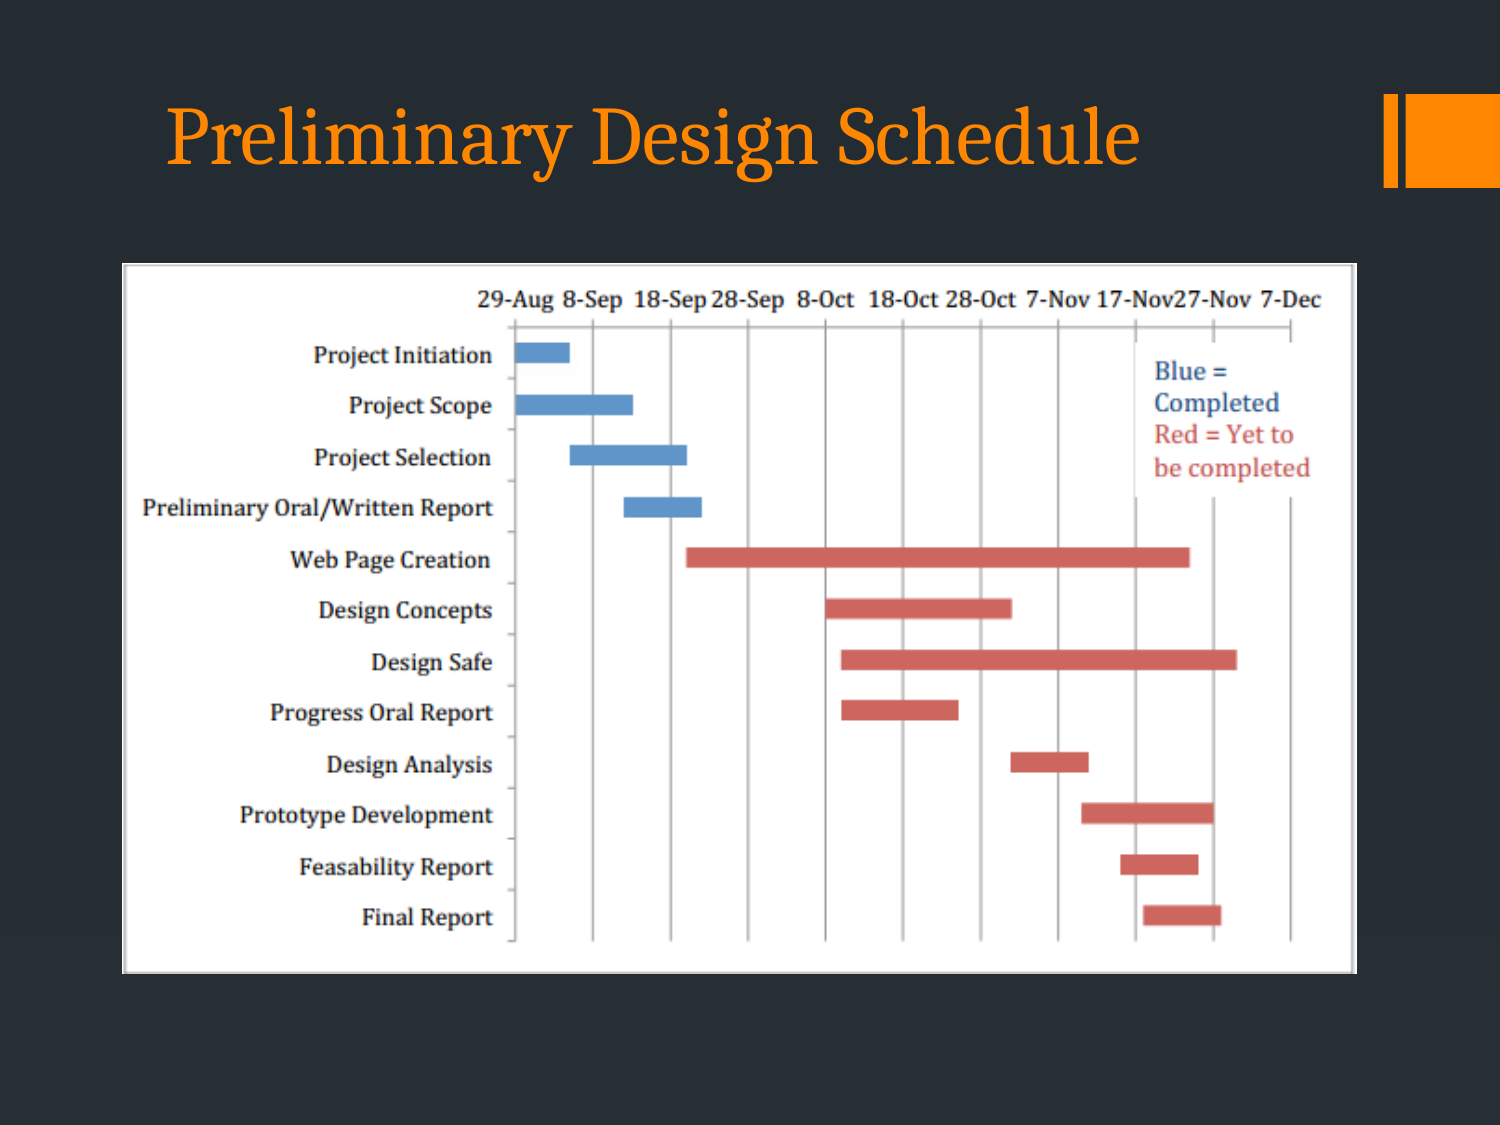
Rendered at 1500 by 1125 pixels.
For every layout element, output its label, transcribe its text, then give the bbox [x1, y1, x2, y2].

picture [122, 263, 1358, 975]
title Preliminary Design Schedule [150, 52, 1350, 189]
